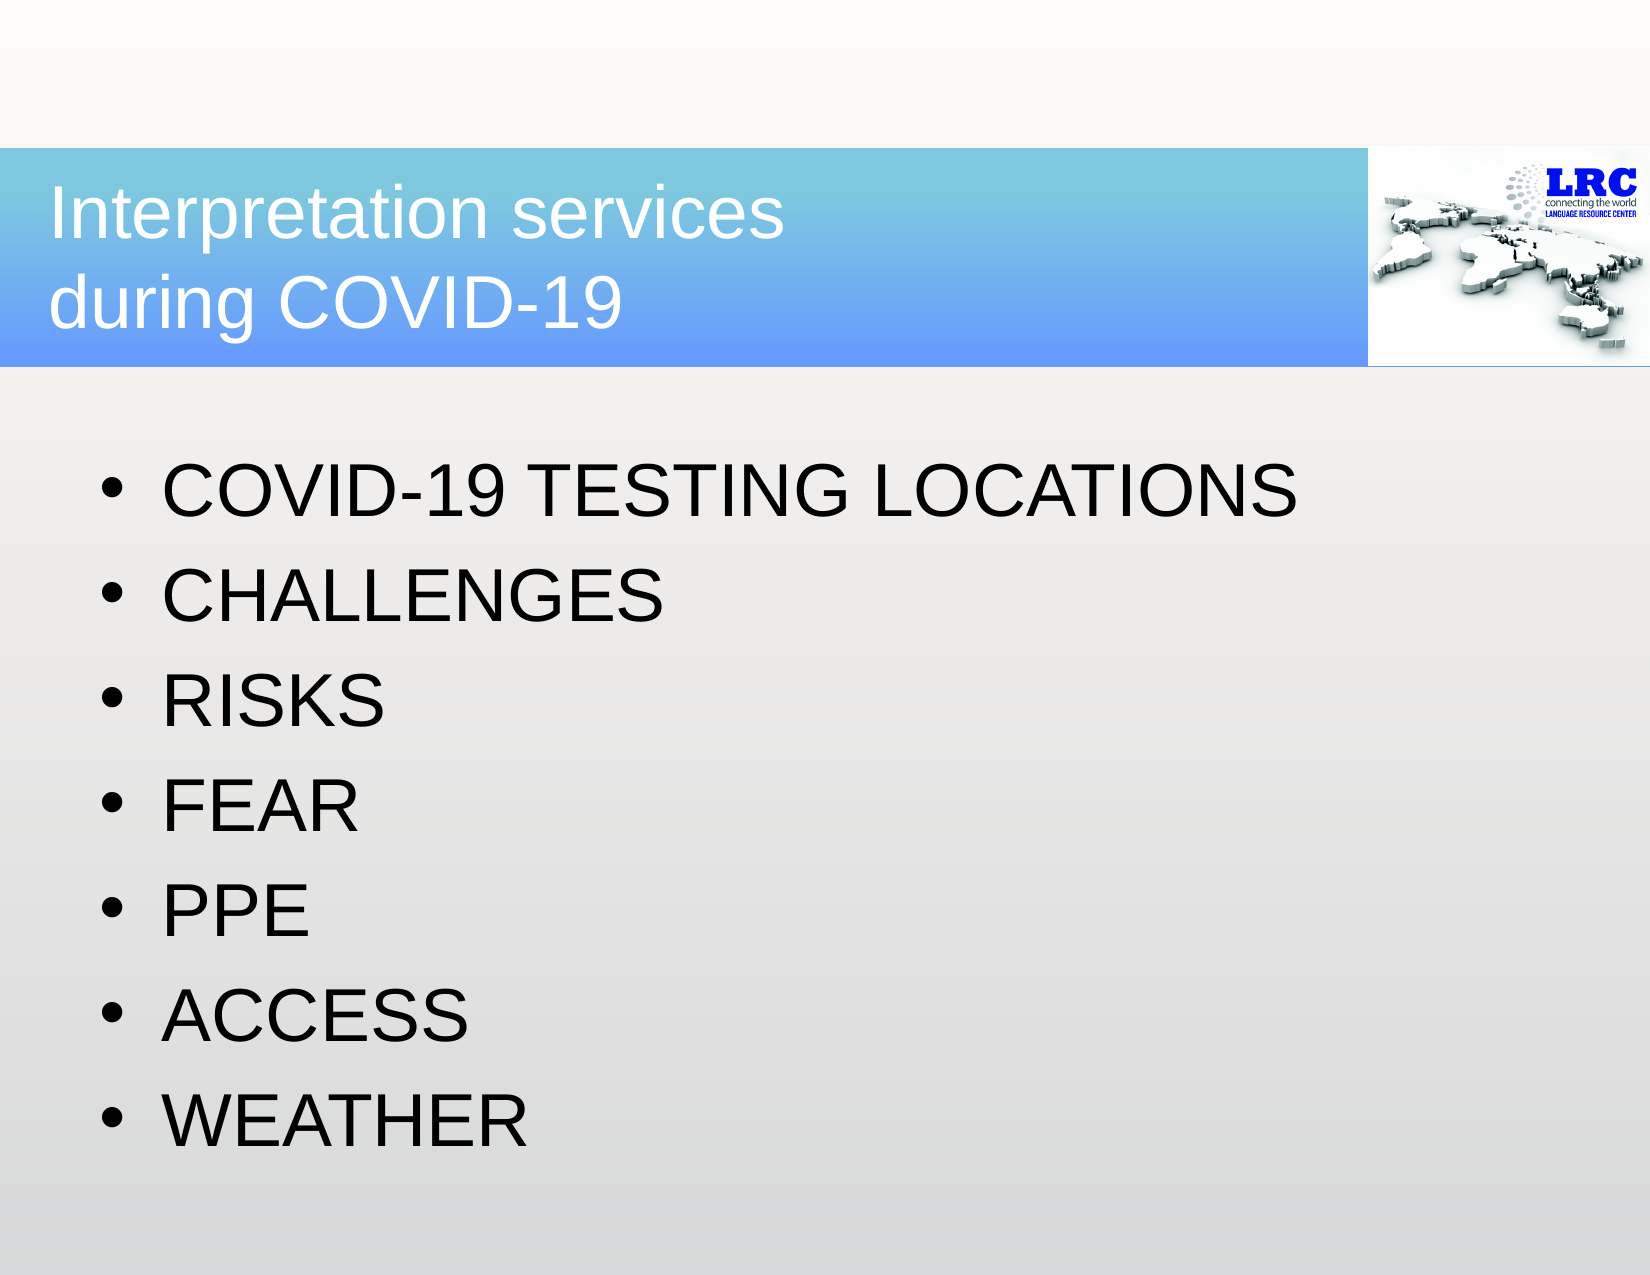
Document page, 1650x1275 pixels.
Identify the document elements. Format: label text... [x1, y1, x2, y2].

picture [1368, 146, 1650, 366]
title Interpretation services during COVID-19 [32, 154, 860, 260]
list COVID-19 TESTING LOCATIONS CHALLENGES RISKS FEAR PPE ACCESS WEATHER [82, 432, 1568, 1145]
